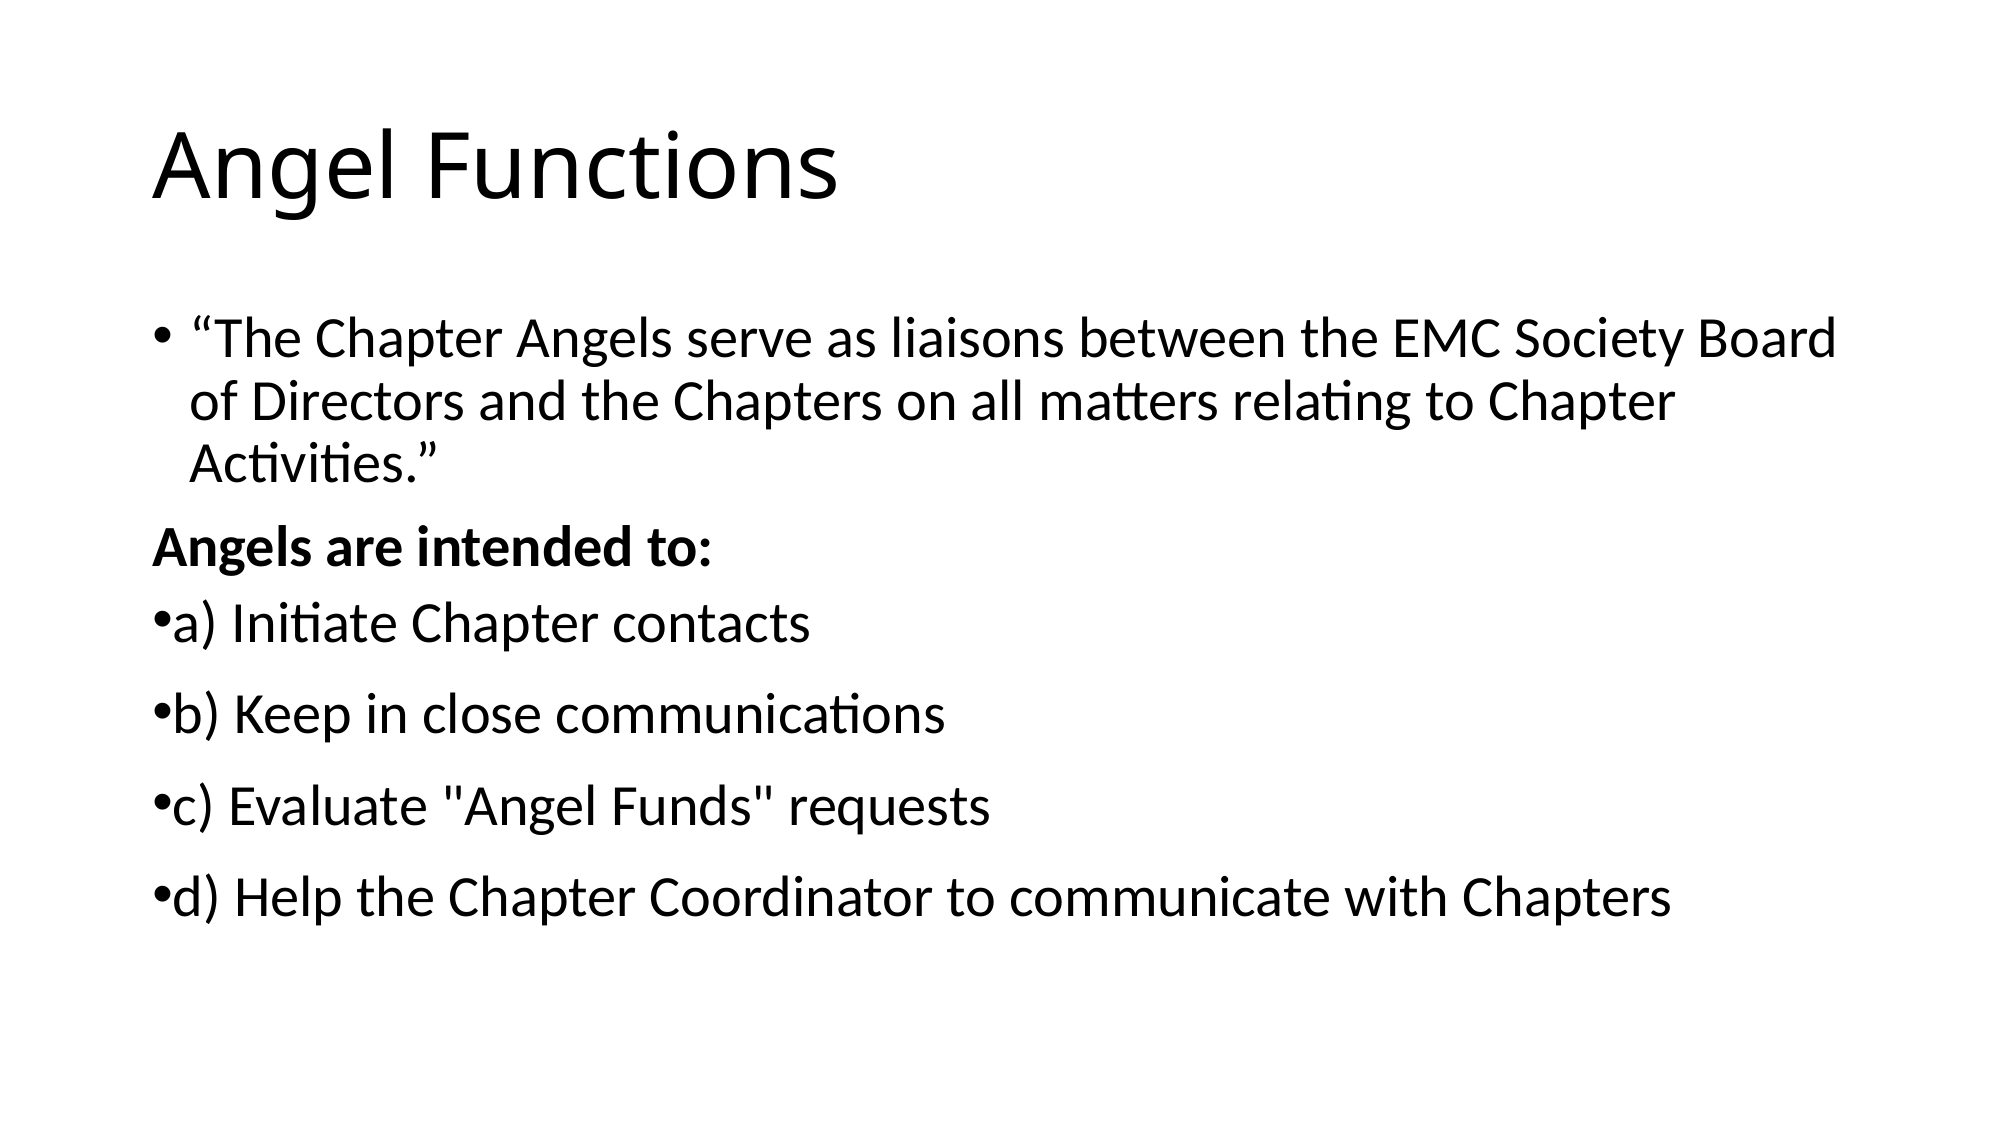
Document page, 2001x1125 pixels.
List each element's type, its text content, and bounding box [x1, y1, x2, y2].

list “The Chapter Angels serve as liaisons between the EMC Society Board of Directors and the Chapters on all matters relating to Chapter Activities.” Angels are intended to: a) Initiate Chapter contacts b) Keep in close communications c) Evaluate "Angel Funds" requests d) Help the Chapter Coordinator to communicate with Chapters [137, 299, 1863, 1014]
title Angel Functions [137, 59, 1863, 278]
